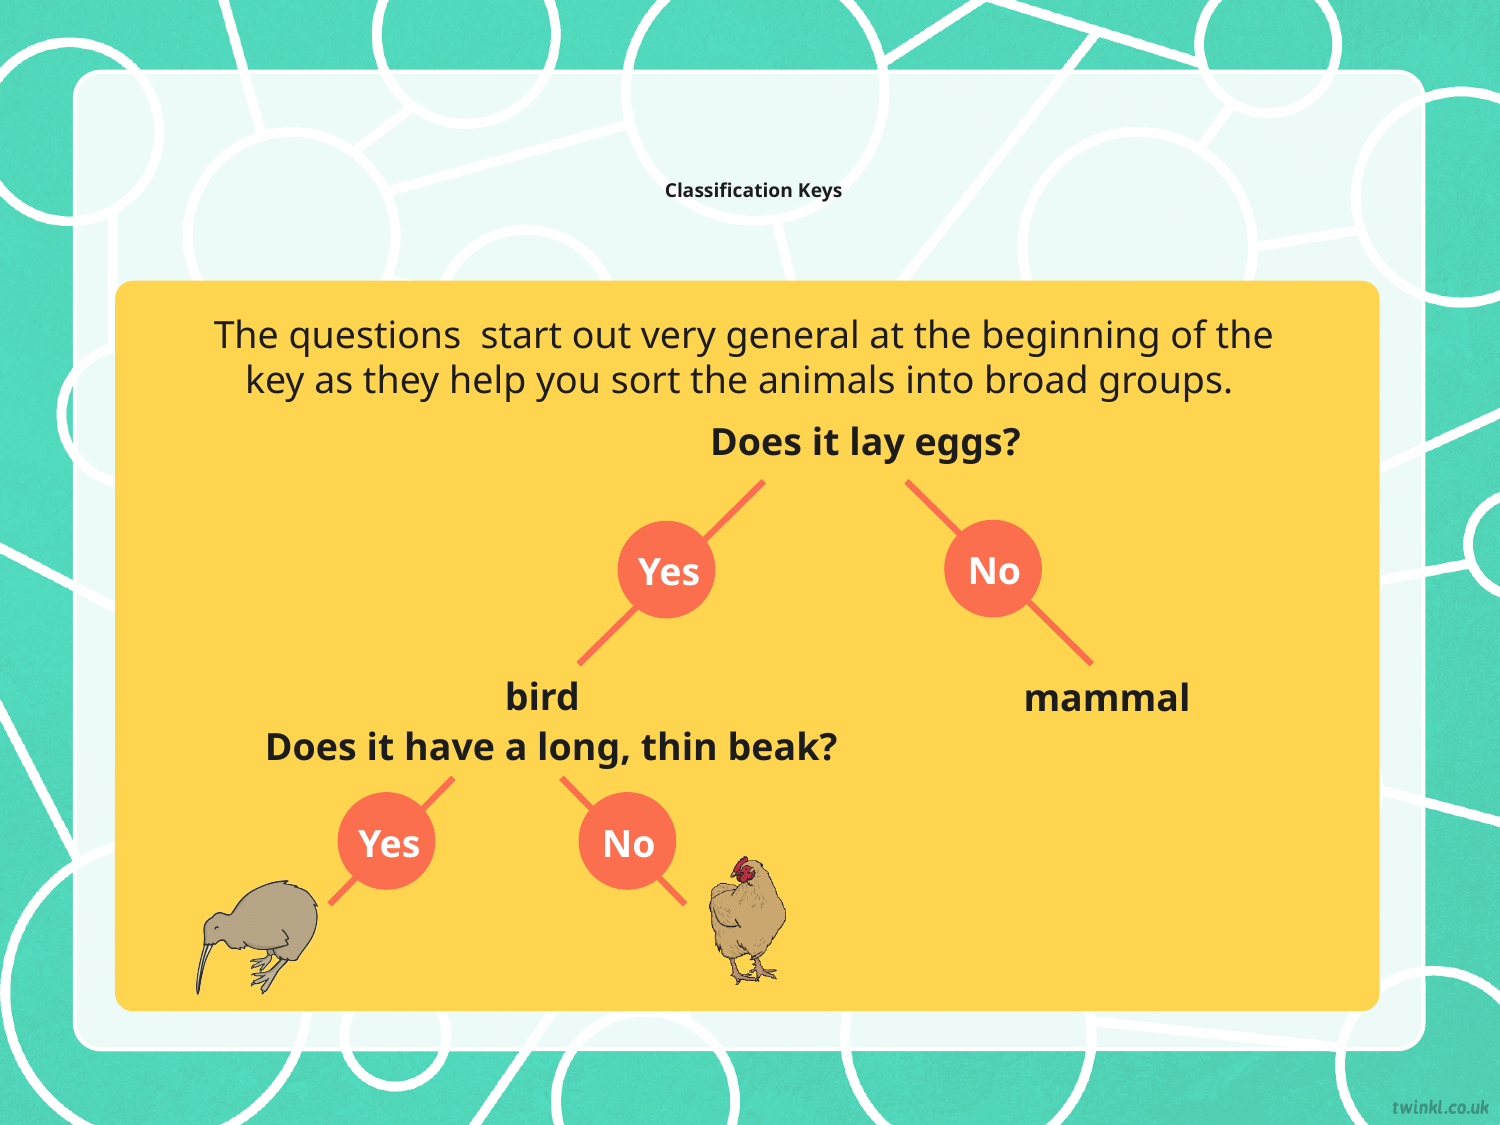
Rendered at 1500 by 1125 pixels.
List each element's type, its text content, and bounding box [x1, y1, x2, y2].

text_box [561, 777, 686, 905]
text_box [578, 481, 764, 665]
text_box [337, 792, 446, 890]
text_box mammal [1008, 666, 1325, 727]
text_box [113, 279, 1381, 1013]
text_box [906, 481, 1092, 665]
text_box Does it lay eggs? [245, 410, 1338, 471]
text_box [578, 792, 689, 890]
text_box Does it have a long, thin beak? [250, 715, 935, 776]
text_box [329, 777, 454, 905]
picture [0, 0, 1500, 1125]
title Classification Keys [79, 139, 1428, 243]
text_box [944, 519, 1055, 618]
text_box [617, 520, 725, 619]
text_box The questions start out very general at the beginning of the key as they help you sort the animals into broad groups. [150, 299, 1339, 412]
text_box bird [490, 665, 780, 715]
